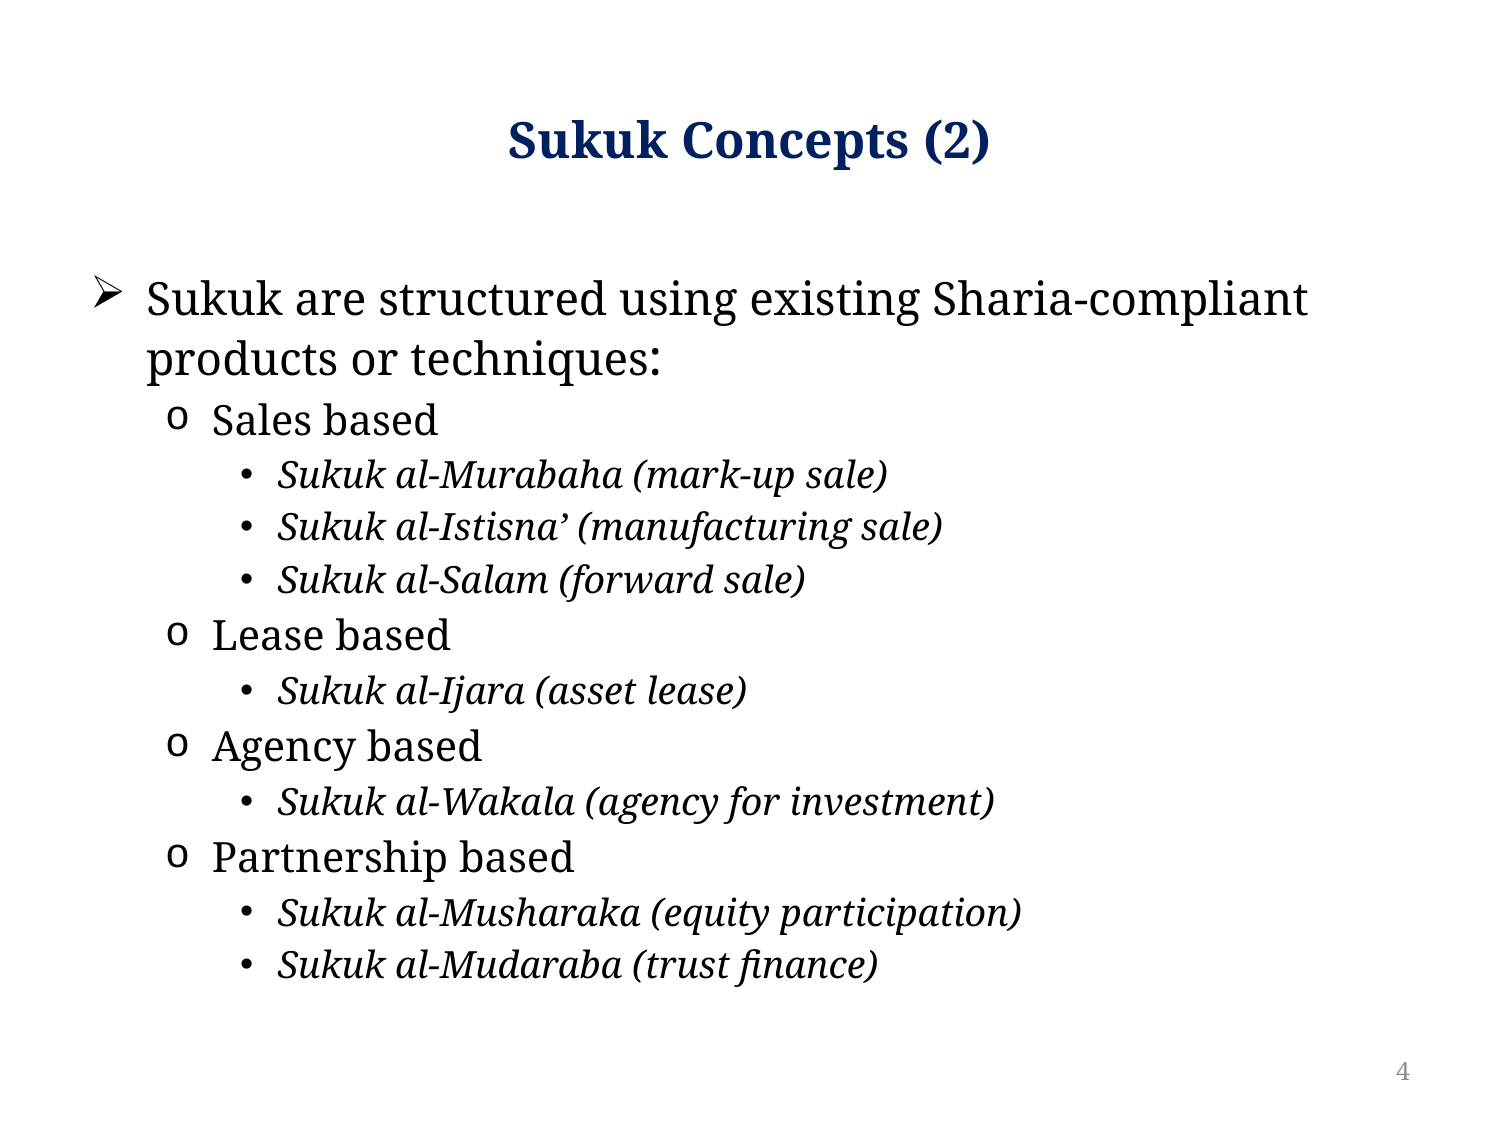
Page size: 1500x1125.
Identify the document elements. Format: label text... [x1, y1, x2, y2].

title Sukuk Concepts (2) [75, 45, 1425, 233]
slide_number 4 [1074, 1042, 1425, 1103]
list Sukuk are structured using existing Sharia-compliant products or techniques: Sales based Sukuk al-Murabaha (mark-up sale) Sukuk al-Istisna’ (manufacturing sale) Sukuk al-Salam (forward sale) Lease based Sukuk al-Ijara (asset lease) Agency based Sukuk al-Wakala (agency for investment) Partnership based Sukuk al-Musharaka (equity participation) Sukuk al-Mudaraba (trust finance) [75, 262, 1425, 1005]
